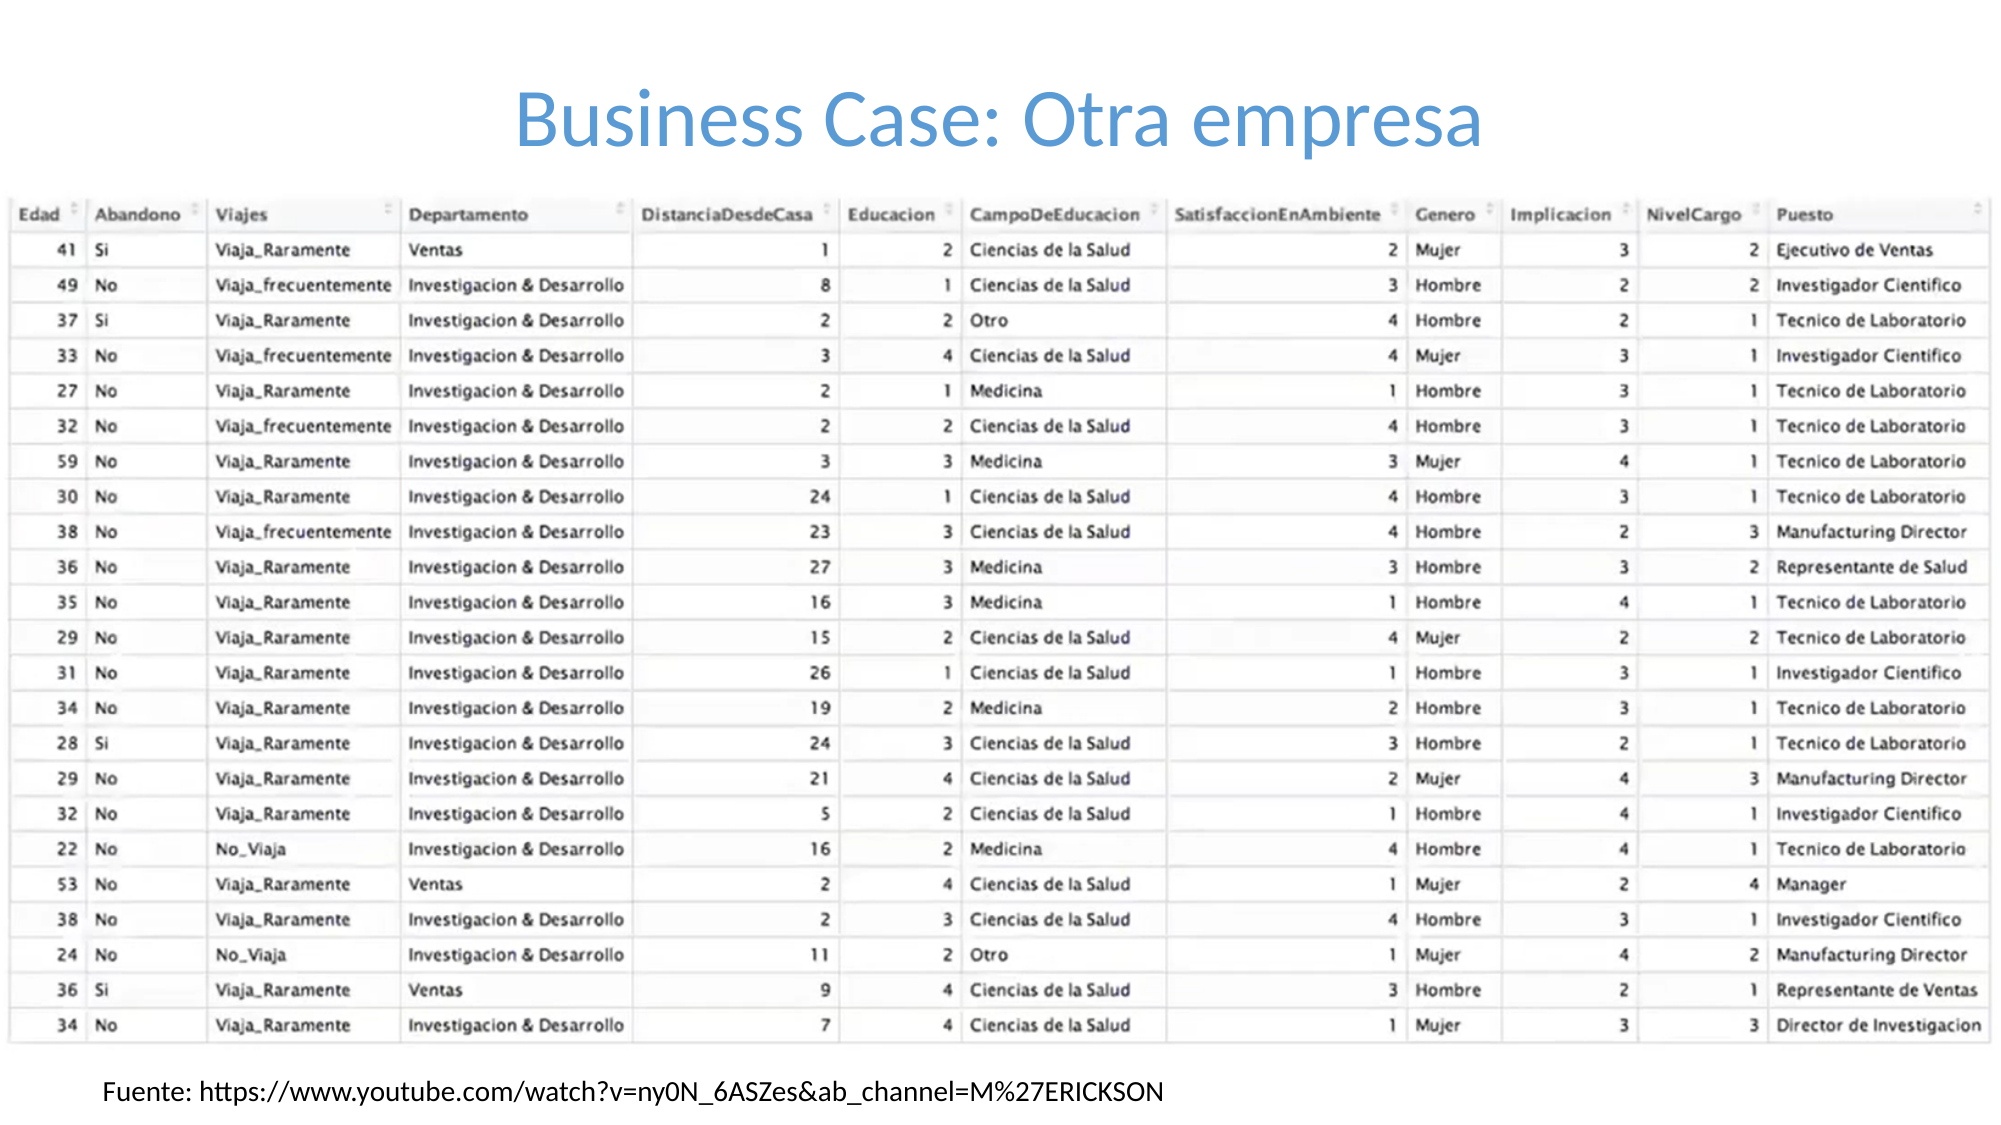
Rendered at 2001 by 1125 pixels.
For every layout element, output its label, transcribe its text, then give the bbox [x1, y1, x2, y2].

text_box Fuente: https://www.youtube.com/watch?v=ny0N_6ASZes&ab_channel=M%27ERICKSON [87, 1064, 1861, 1115]
picture [0, 188, 2000, 1057]
text_box Business Case: Otra empresa [164, 55, 1836, 171]
